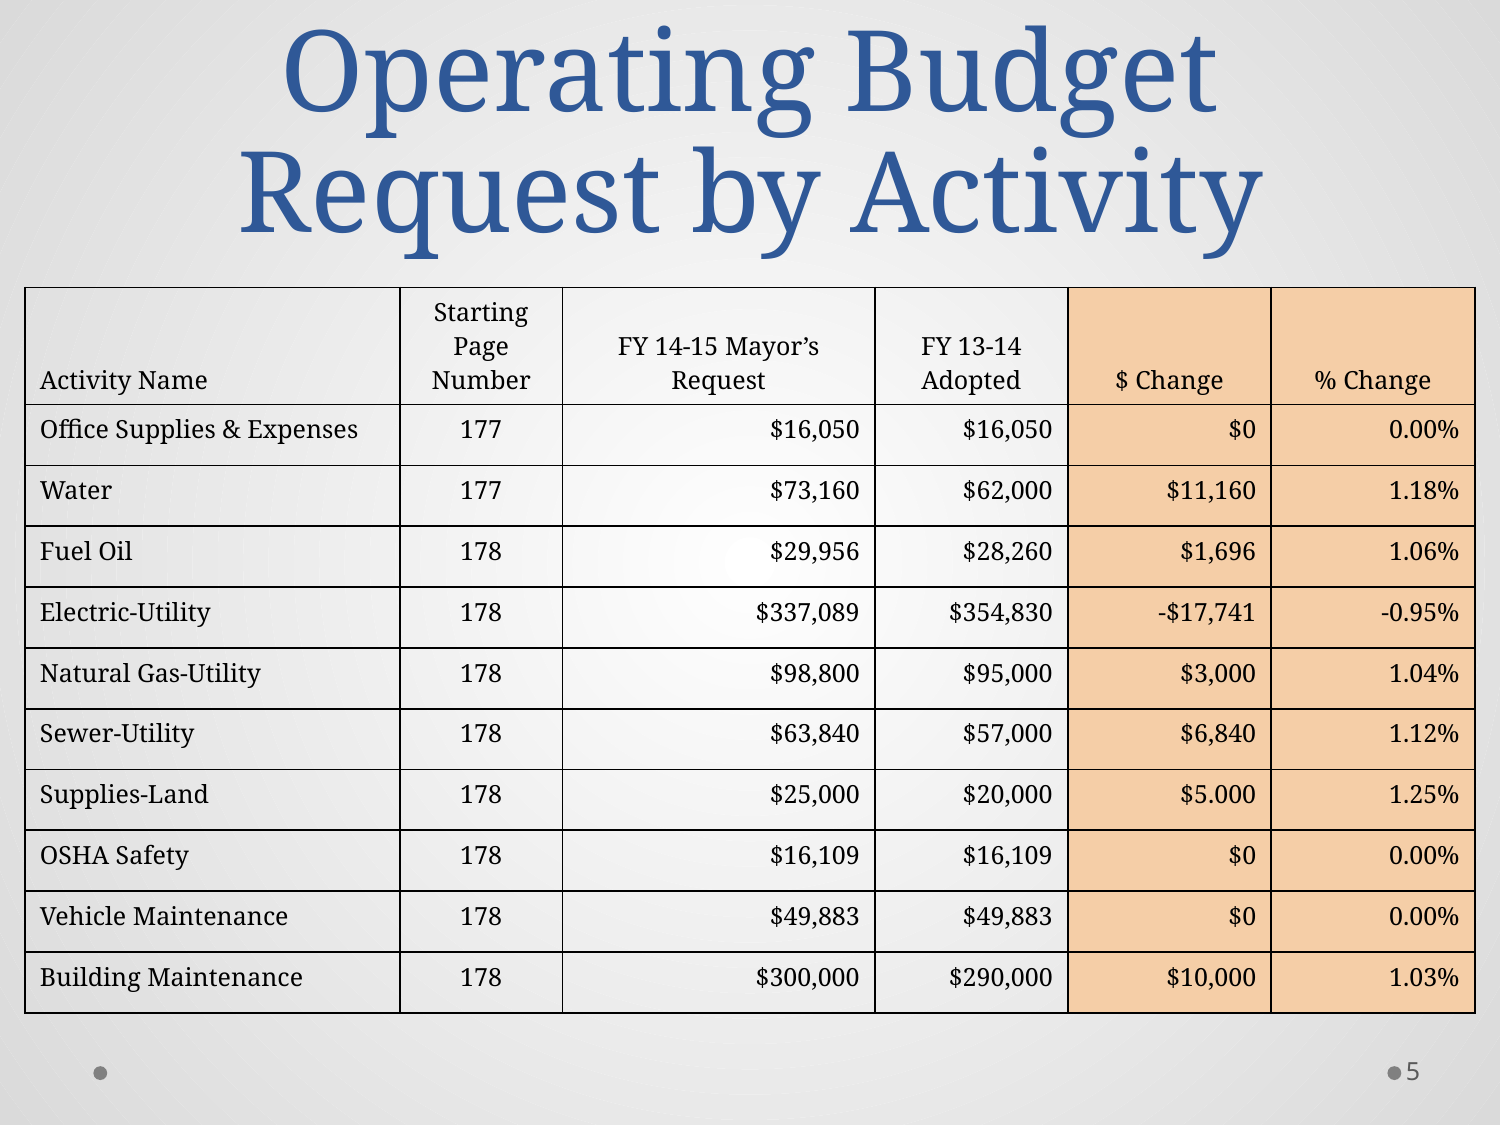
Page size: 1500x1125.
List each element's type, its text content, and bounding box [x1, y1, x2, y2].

table_cell 1.12% [1272, 710, 1474, 769]
table_cell 1.25% [1272, 770, 1474, 829]
table_cell $49,883 [876, 892, 1067, 951]
table_cell Fuel Oil [26, 527, 399, 586]
table_cell Electric-Utility [26, 588, 399, 647]
table_cell $20,000 [876, 770, 1067, 829]
table_cell $290,000 [876, 953, 1067, 1012]
table_cell $62,000 [876, 466, 1067, 525]
table_cell Vehicle Maintenance [26, 892, 399, 951]
table_cell $28,260 [876, 527, 1067, 586]
table_cell $11,160 [1069, 466, 1270, 525]
table_cell $1,696 [1069, 527, 1270, 586]
table_cell 0.00% [1272, 831, 1474, 890]
table_cell 1.04% [1272, 649, 1474, 708]
table_cell -0.95% [1272, 588, 1474, 647]
table_cell 178 [401, 649, 562, 708]
table_cell $25,000 [563, 770, 874, 829]
title Operating Budget Request by Activity [75, 0, 1425, 263]
table_cell Office Supplies & Expenses [26, 405, 399, 465]
table_cell $10,000 [1069, 953, 1270, 1012]
table_cell 178 [401, 770, 562, 829]
table_cell $337,089 [563, 588, 874, 647]
table_cell $0 [1069, 892, 1270, 951]
table_cell $16,050 [876, 405, 1067, 465]
table_cell 1.03% [1272, 953, 1474, 1012]
table_header FY 13-14 Adopted [876, 288, 1067, 404]
table_header Starting Page Number [401, 288, 562, 404]
table_cell $0 [1069, 405, 1270, 465]
table_cell $73,160 [563, 466, 874, 525]
table_cell $16,109 [876, 831, 1067, 890]
table_cell $0 [1069, 831, 1270, 890]
table_cell Building Maintenance [26, 953, 399, 1012]
table_cell Supplies-Land [26, 770, 399, 829]
table_cell Water [26, 466, 399, 525]
table_header FY 14-15 Mayor’s Request [563, 288, 874, 404]
table_cell $300,000 [563, 953, 874, 1012]
table_cell 178 [401, 831, 562, 890]
table_cell $3,000 [1069, 649, 1270, 708]
table_cell $49,883 [563, 892, 874, 951]
table_cell -$17,741 [1069, 588, 1270, 647]
table_cell Sewer-Utility [26, 710, 399, 769]
table_cell 177 [401, 466, 562, 525]
table_cell 178 [401, 710, 562, 769]
table_cell 1.06% [1272, 527, 1474, 586]
table_cell 178 [401, 527, 562, 586]
table_header Activity Name [26, 288, 399, 404]
table_header $ Change [1069, 288, 1270, 404]
table_cell 177 [401, 405, 562, 465]
table_cell 0.00% [1272, 892, 1474, 951]
table_cell $6,840 [1069, 710, 1270, 769]
table_cell 178 [401, 588, 562, 647]
table_cell 178 [401, 892, 562, 951]
table_cell $354,830 [876, 588, 1067, 647]
table_cell $57,000 [876, 710, 1067, 769]
table_cell $29,956 [563, 527, 874, 586]
slide_number 5 [1401, 1042, 1494, 1103]
table_cell $63,840 [563, 710, 874, 769]
table_header % Change [1272, 288, 1474, 404]
table_cell $98,800 [563, 649, 874, 708]
table_cell 178 [401, 953, 562, 1012]
table_cell Natural Gas-Utility [26, 649, 399, 708]
table_cell OSHA Safety [26, 831, 399, 890]
table_cell 1.18% [1272, 466, 1474, 525]
table_cell $95,000 [876, 649, 1067, 708]
table_cell $16,109 [563, 831, 874, 890]
table_cell $5.000 [1069, 770, 1270, 829]
table_cell 0.00% [1272, 405, 1474, 465]
table_cell $16,050 [563, 405, 874, 465]
